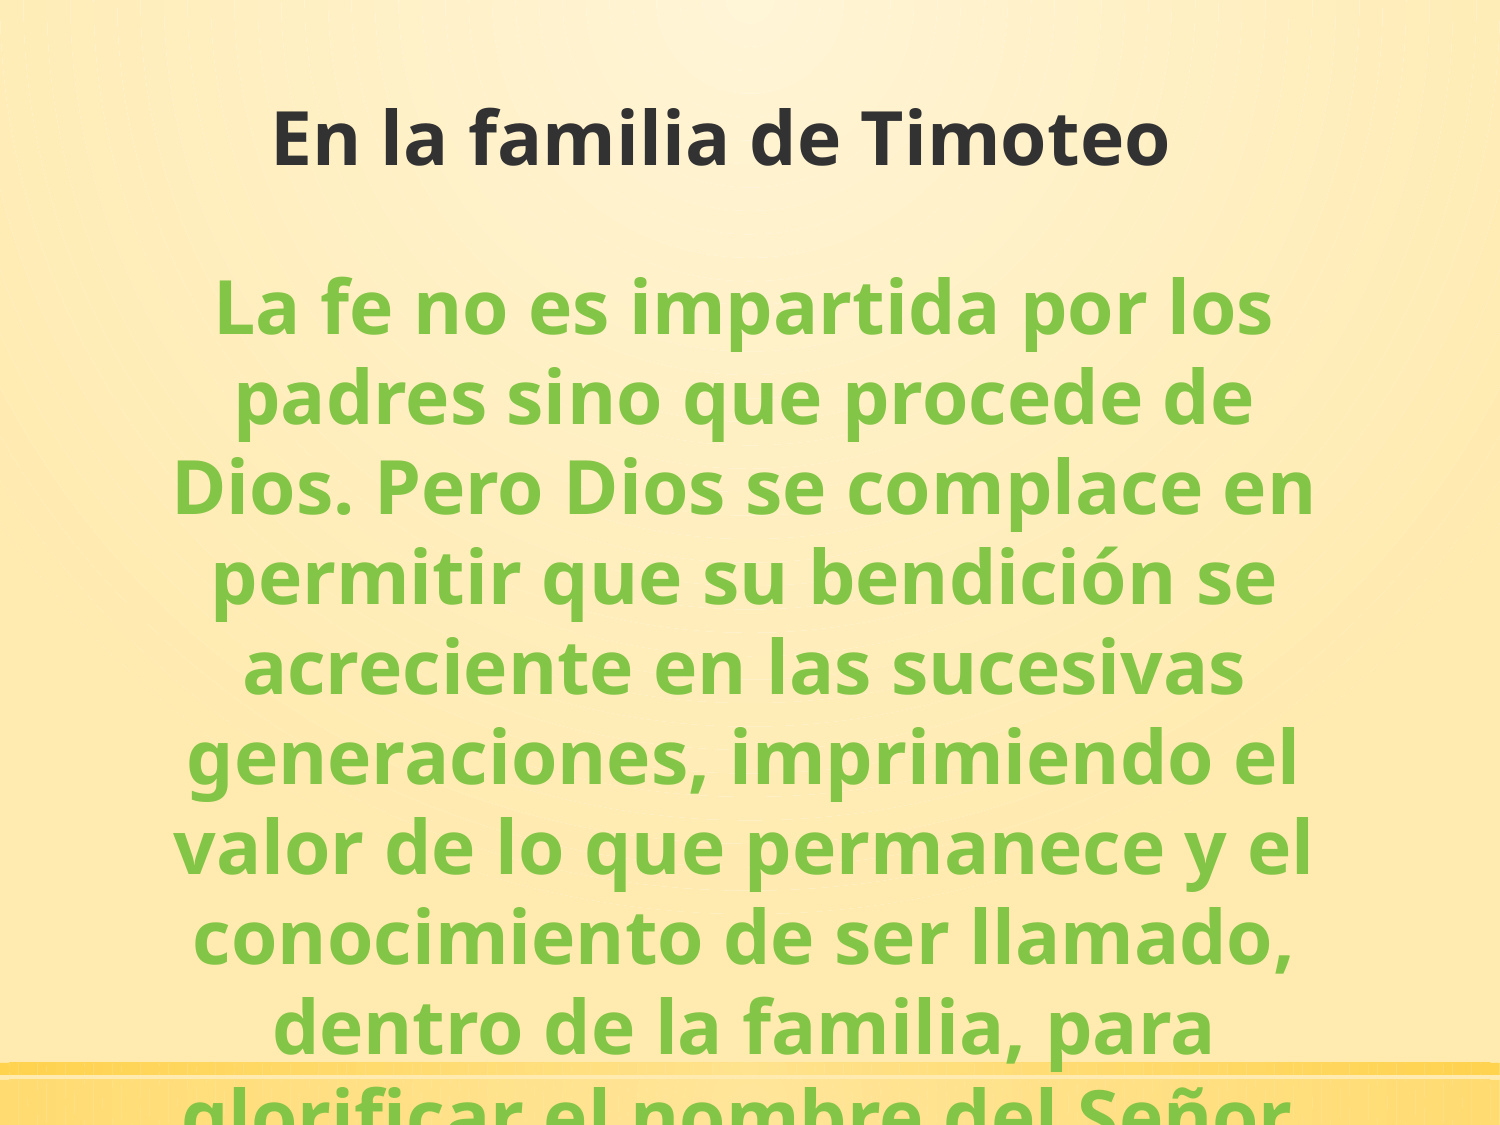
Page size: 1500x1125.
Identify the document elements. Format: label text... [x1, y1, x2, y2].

text_box La fe no es impartida por los padres sino que procede de Dios. Pero Dios se complace en permitir que su bendición se acreciente en las sucesivas generaciones, imprimiendo el valor de lo que permanece y el conocimiento de ser llamado, dentro de la familia, para glorificar el nombre del Señor. [138, 251, 1350, 1125]
title En la familia de Timoteo [255, 74, 1234, 190]
